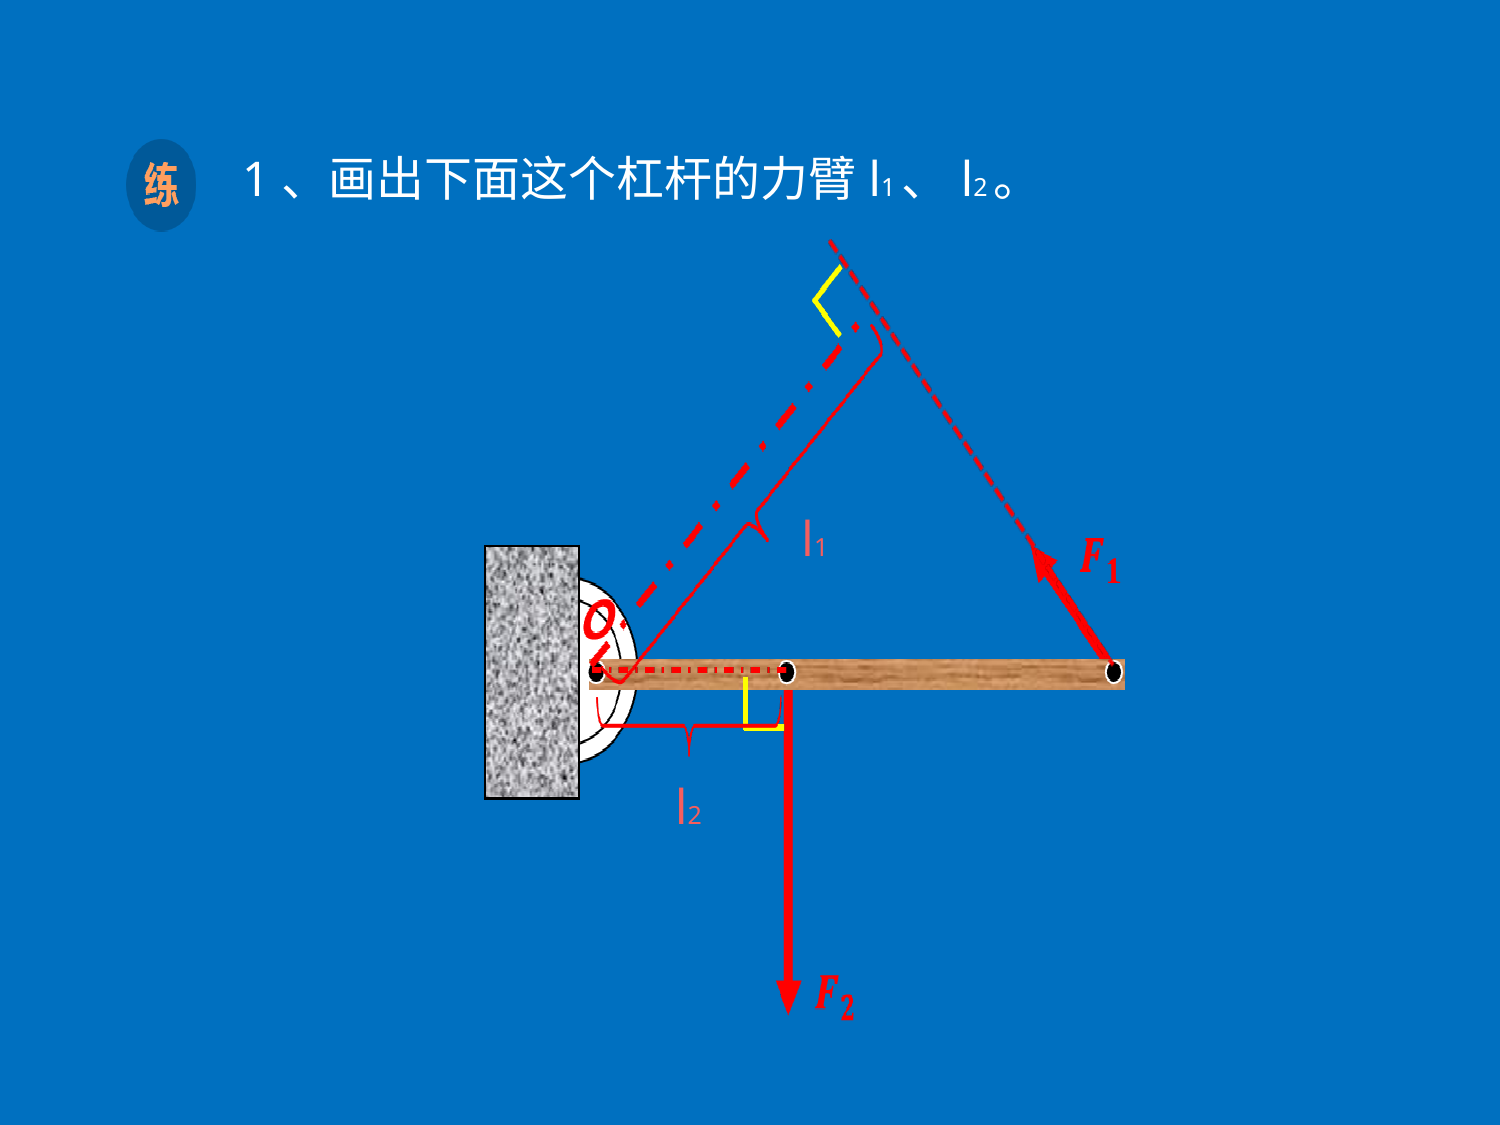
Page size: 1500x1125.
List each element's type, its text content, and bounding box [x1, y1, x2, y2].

picture [484, 239, 1143, 1036]
picture [126, 139, 196, 232]
text_box 1、画出下面这个杠杆的力臂l1、l2。 [242, 134, 1143, 207]
